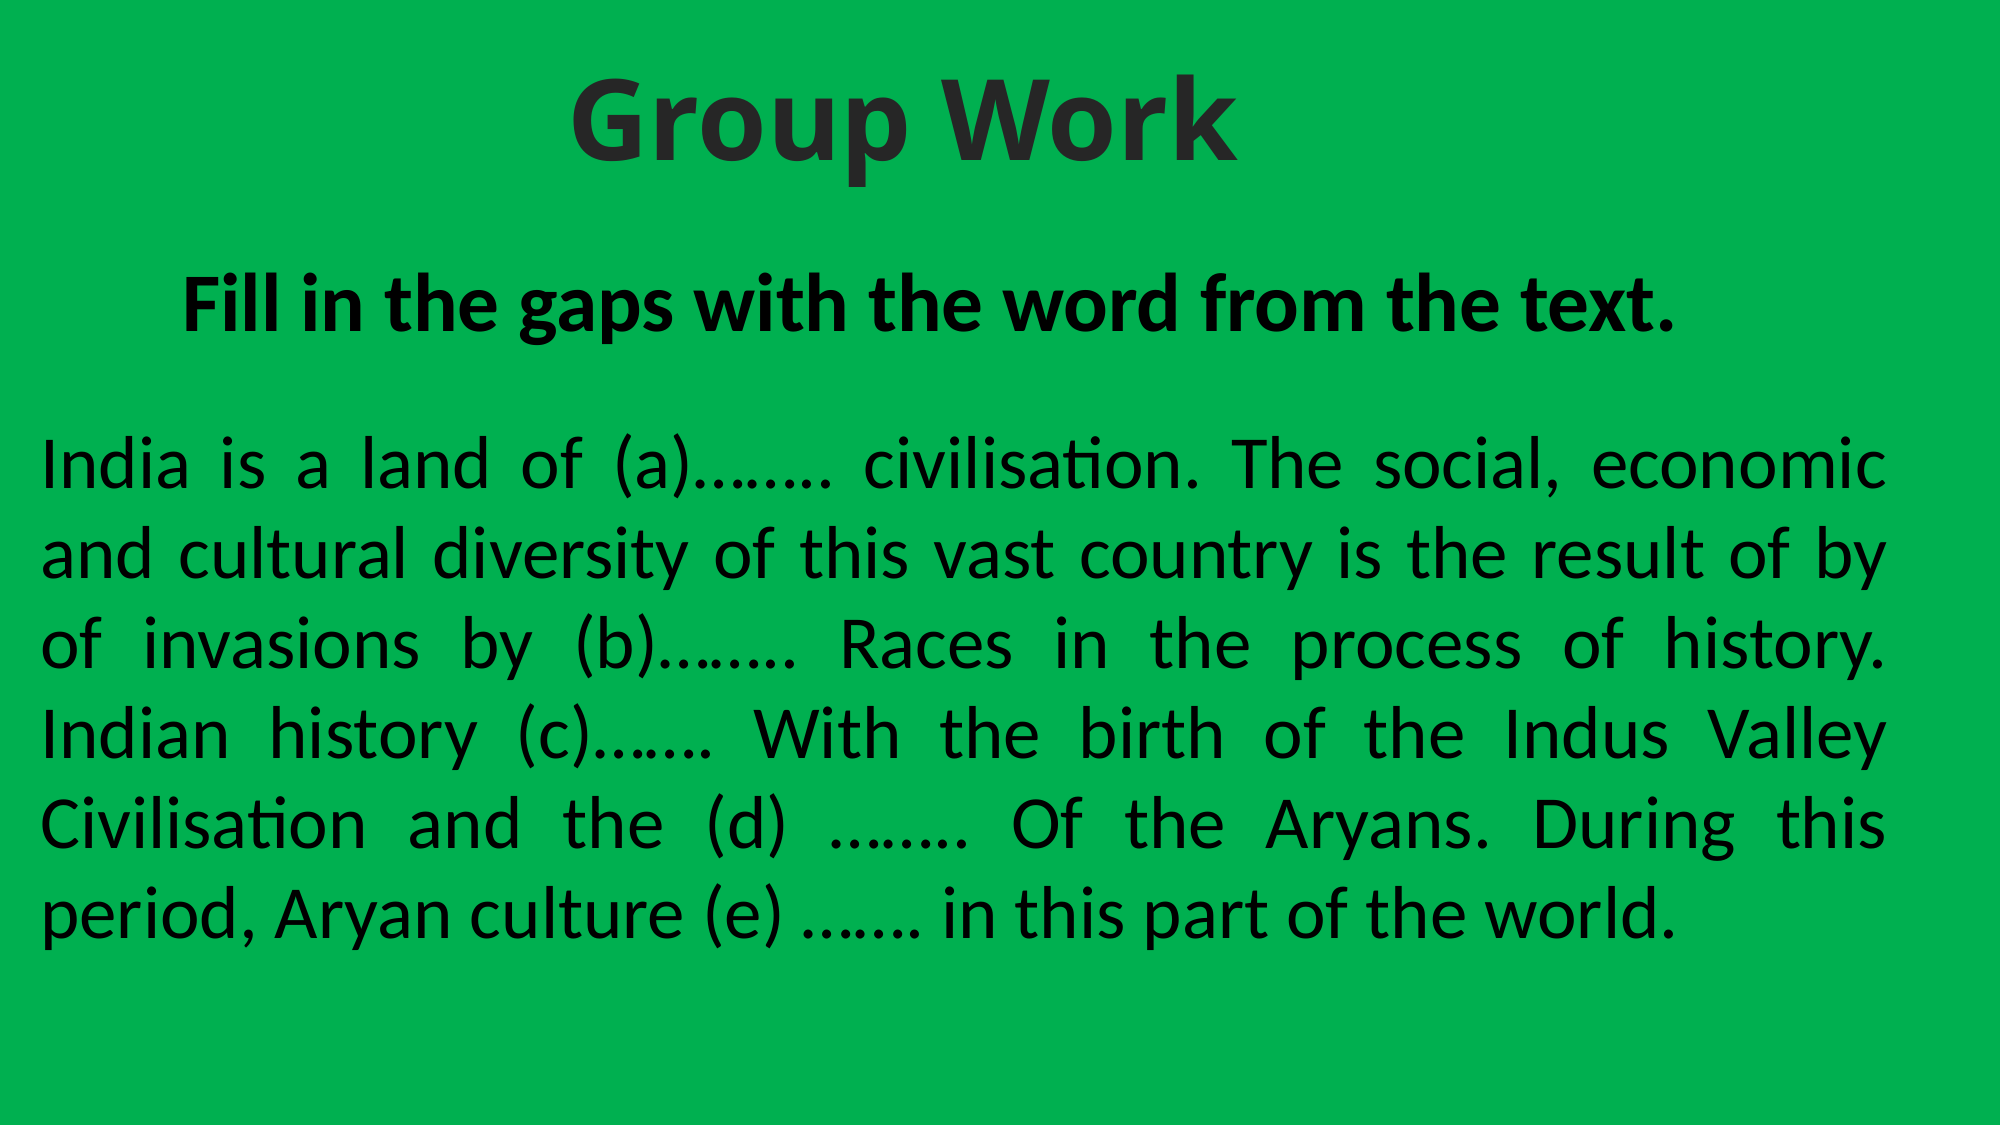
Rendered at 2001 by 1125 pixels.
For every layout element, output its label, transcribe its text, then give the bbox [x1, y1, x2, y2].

text_box Group Work [552, 40, 1254, 191]
text_box Fill in the gaps with the word from the text. [167, 241, 1814, 356]
text_box India is a land of (a)…….. civilisation. The social, economic and cultural diversity of this vast country is the result of by of invasions by (b)…….. Races in the process of history. Indian history (c)……. With the birth of the Indus Valley Civilisation and the (d) …….. Of the Aryans. During this period, Aryan culture (e) ……. in this part of the world. [25, 406, 1904, 961]
